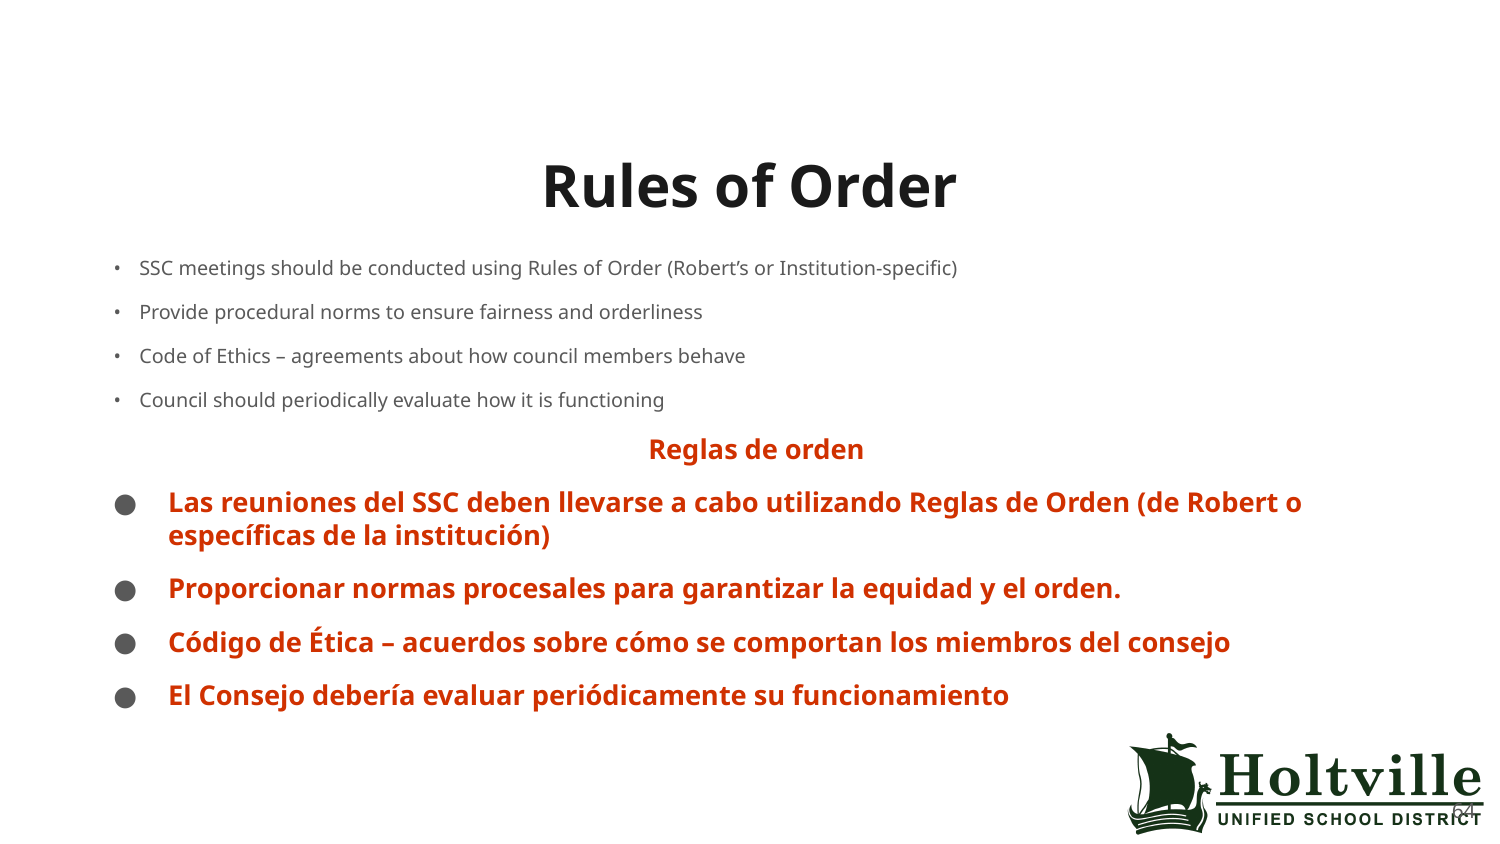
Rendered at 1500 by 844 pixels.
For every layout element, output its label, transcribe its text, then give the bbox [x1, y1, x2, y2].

picture [1110, 720, 1500, 844]
title Rules of Order [170, 144, 1330, 229]
list SSC meetings should be conducted using Rules of Order (Robert’s or Institution-specific) Provide procedural norms to ensure fairness and orderliness Code of Ethics – agreements about how council members behave Council should periodically evaluate how it is functioning Reglas de orden Las reuniones del SSC deben llevarse a cabo utilizando Reglas de Orden (de Robert o específicas de la institución) Proporcionar normas procesales para garantizar la equidad y el orden. Código de Ética – acuerdos sobre cómo se comportan los miembros del consejo El Consejo debería evaluar periódicamente su funcionamiento [85, 248, 1415, 724]
slide_number 64 [1400, 779, 1491, 844]
